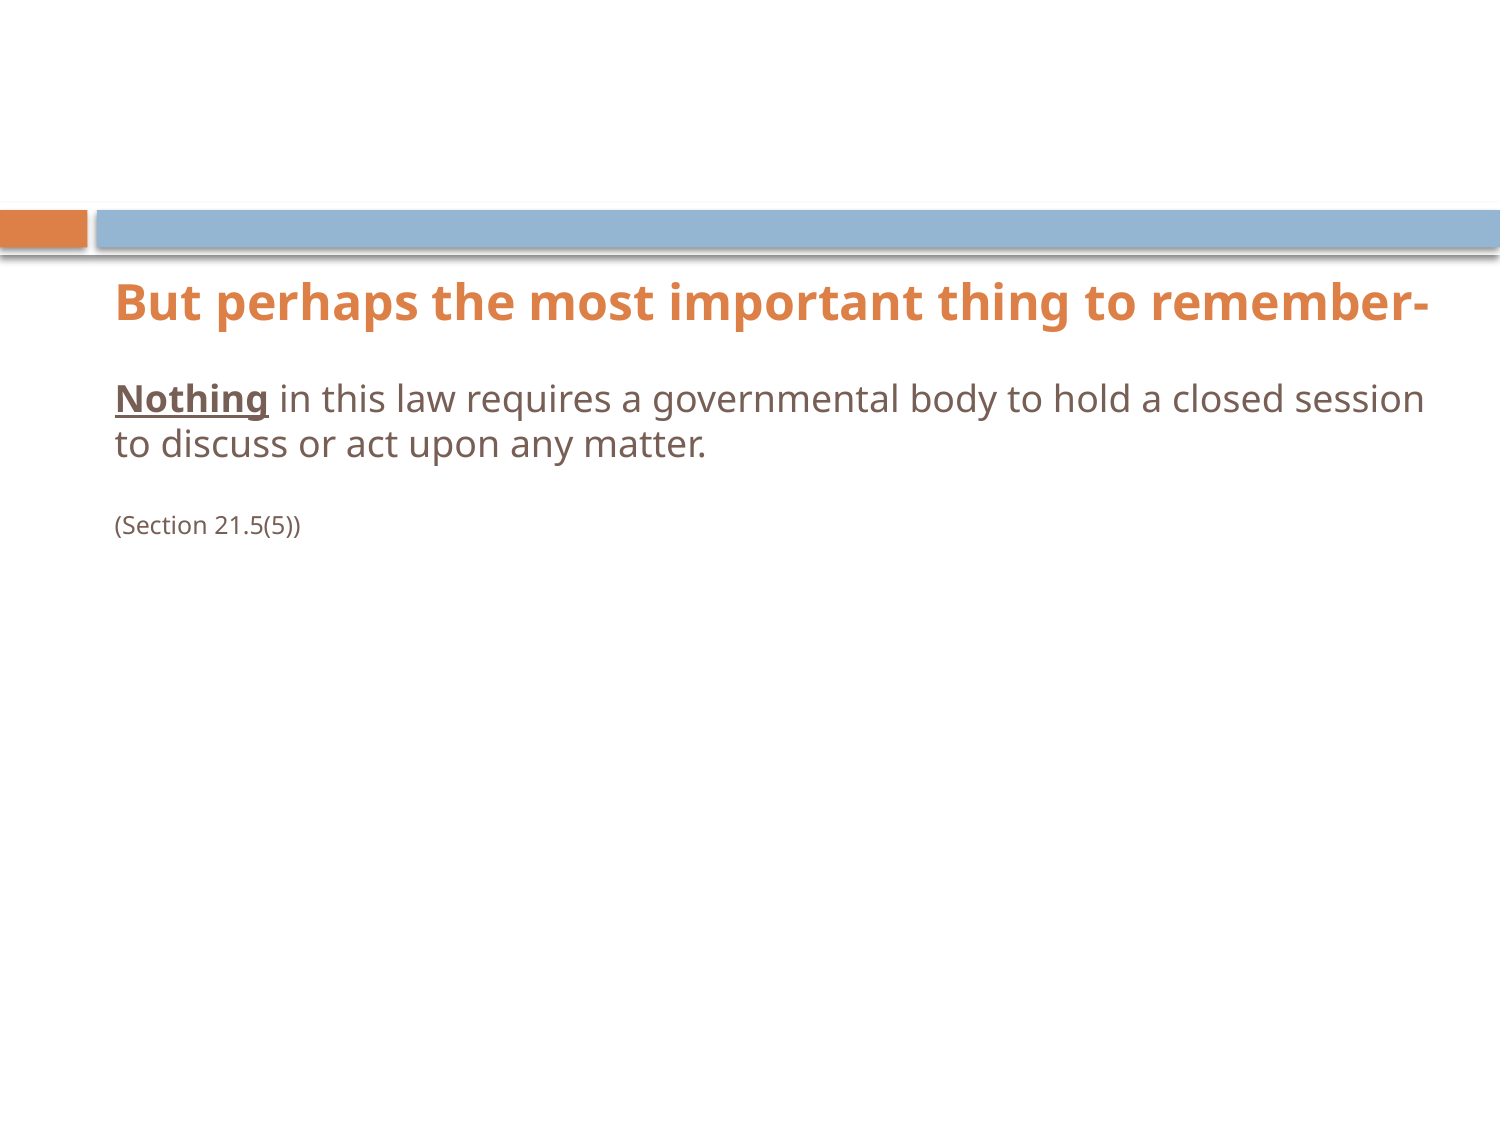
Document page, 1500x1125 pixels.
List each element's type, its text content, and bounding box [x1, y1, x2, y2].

text_box But perhaps the most important thing to remember- Nothing in this law requires a governmental body to hold a closed session to discuss or act upon any matter. (Section 21.5(5)) [99, 262, 1450, 548]
